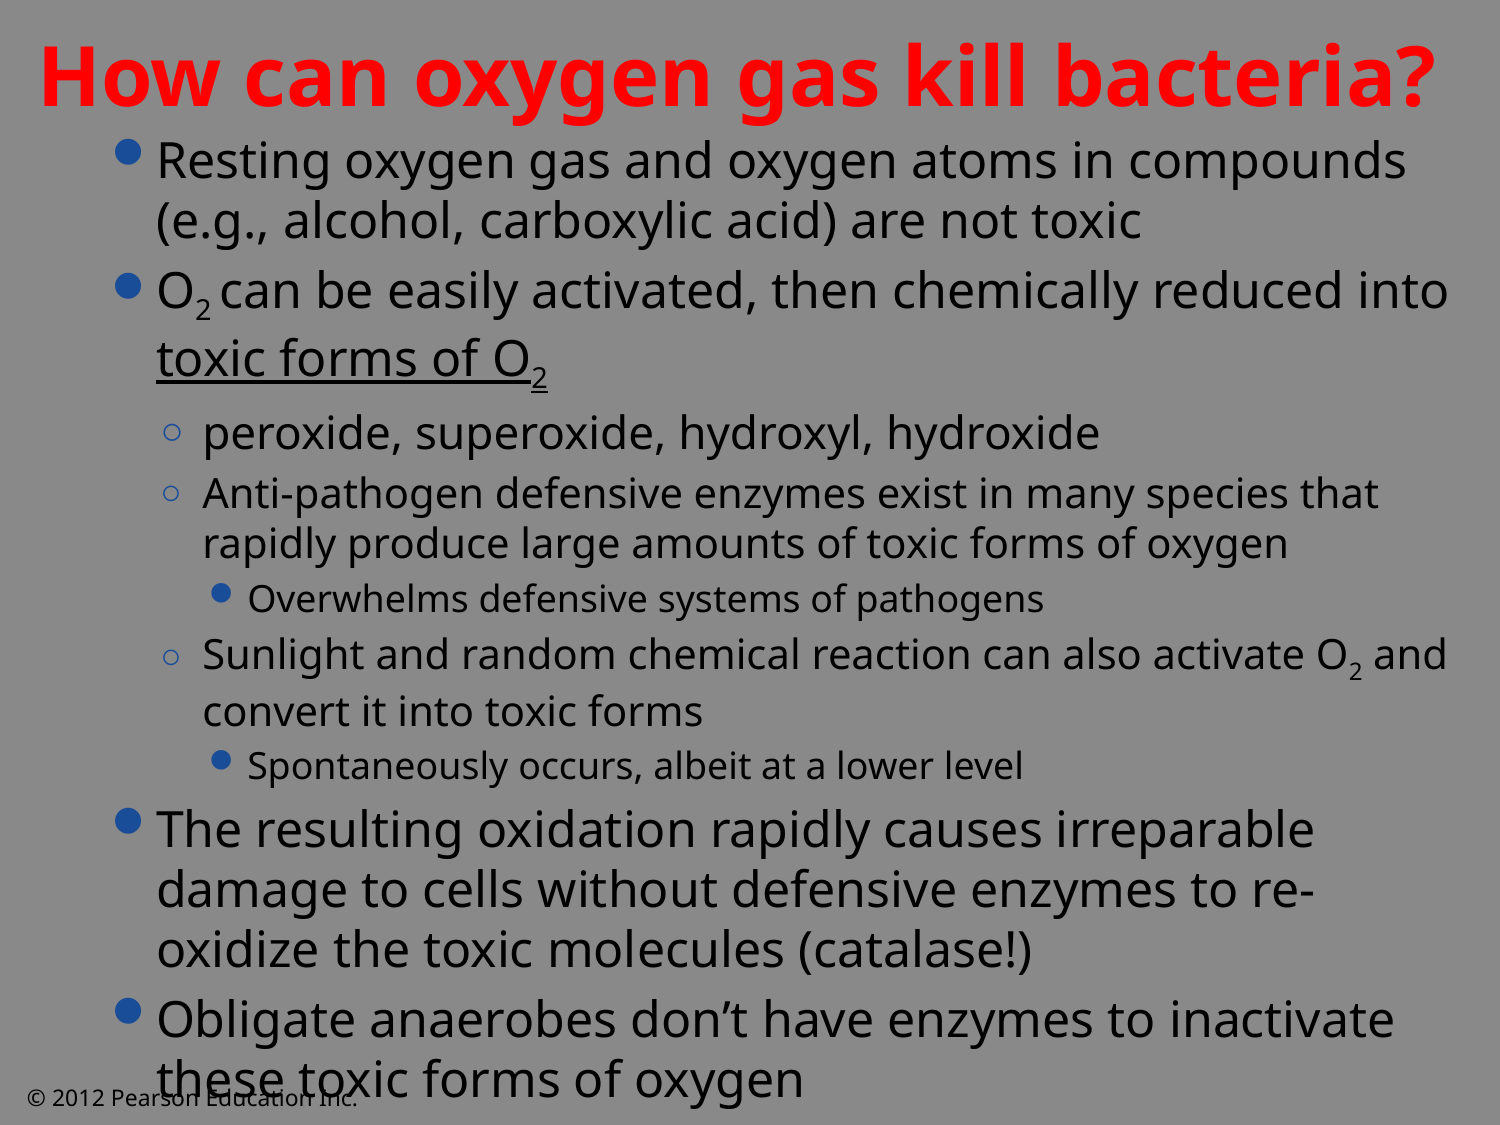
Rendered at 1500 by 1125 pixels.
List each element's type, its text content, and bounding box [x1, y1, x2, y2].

list Resting oxygen gas and oxygen atoms in compounds (e.g., alcohol, carboxylic acid) are not toxic O2 can be easily activated, then chemically reduced into toxic forms of O2 peroxide, superoxide, hydroxyl, hydroxide Anti-pathogen defensive enzymes exist in many species that rapidly produce large amounts of toxic forms of oxygen Overwhelms defensive systems of pathogens Sunlight and random chemical reaction can also activate O2 and convert it into toxic forms Spontaneously occurs, albeit at a lower level The resulting oxidation rapidly causes irreparable damage to cells without defensive enzymes to re-oxidize the toxic molecules (catalase!) Obligate anaerobes don’t have enzymes to inactivate these toxic forms of oxygen [37, 125, 1453, 1050]
text_box © 2012 Pearson Education Inc. [11, 1075, 475, 1119]
title How can oxygen gas kill bacteria? [37, 22, 1488, 121]
